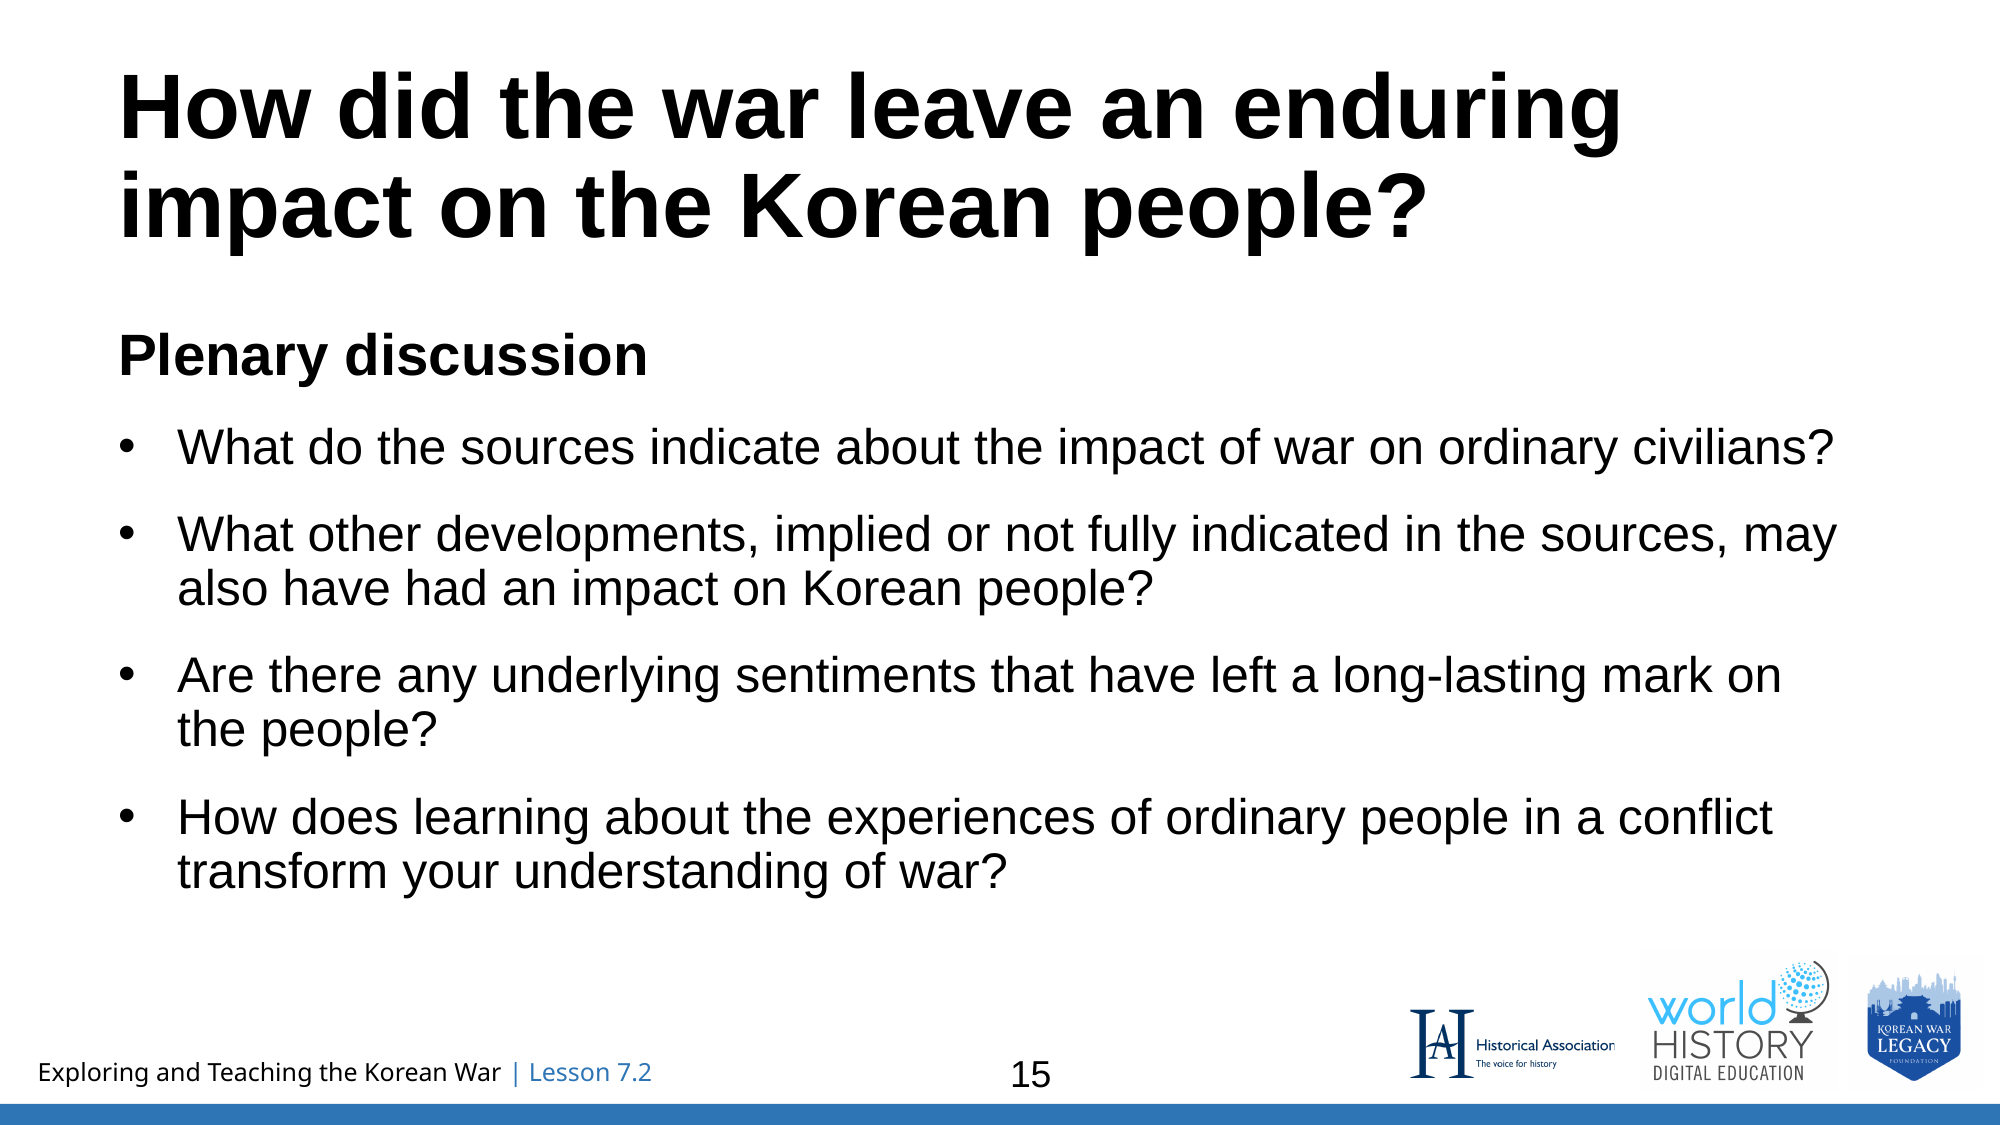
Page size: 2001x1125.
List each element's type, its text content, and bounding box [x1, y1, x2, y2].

list Plenary discussion What do the sources indicate about the impact of war on ordinary civilians? What other developments, implied or not fully indicated in the sources, may also have had an impact on Korean people? Are there any underlying sentiments that have left a long-lasting mark on the people? How does learning about the experiences of ordinary people in a conflict transform your understanding of war? [118, 324, 1844, 1039]
picture [1639, 1039, 1838, 1091]
slide_number 15 [651, 1042, 1411, 1103]
title How did the war leave an enduring impact on the Korean people? [118, 59, 1844, 277]
picture [1849, 955, 1983, 1090]
